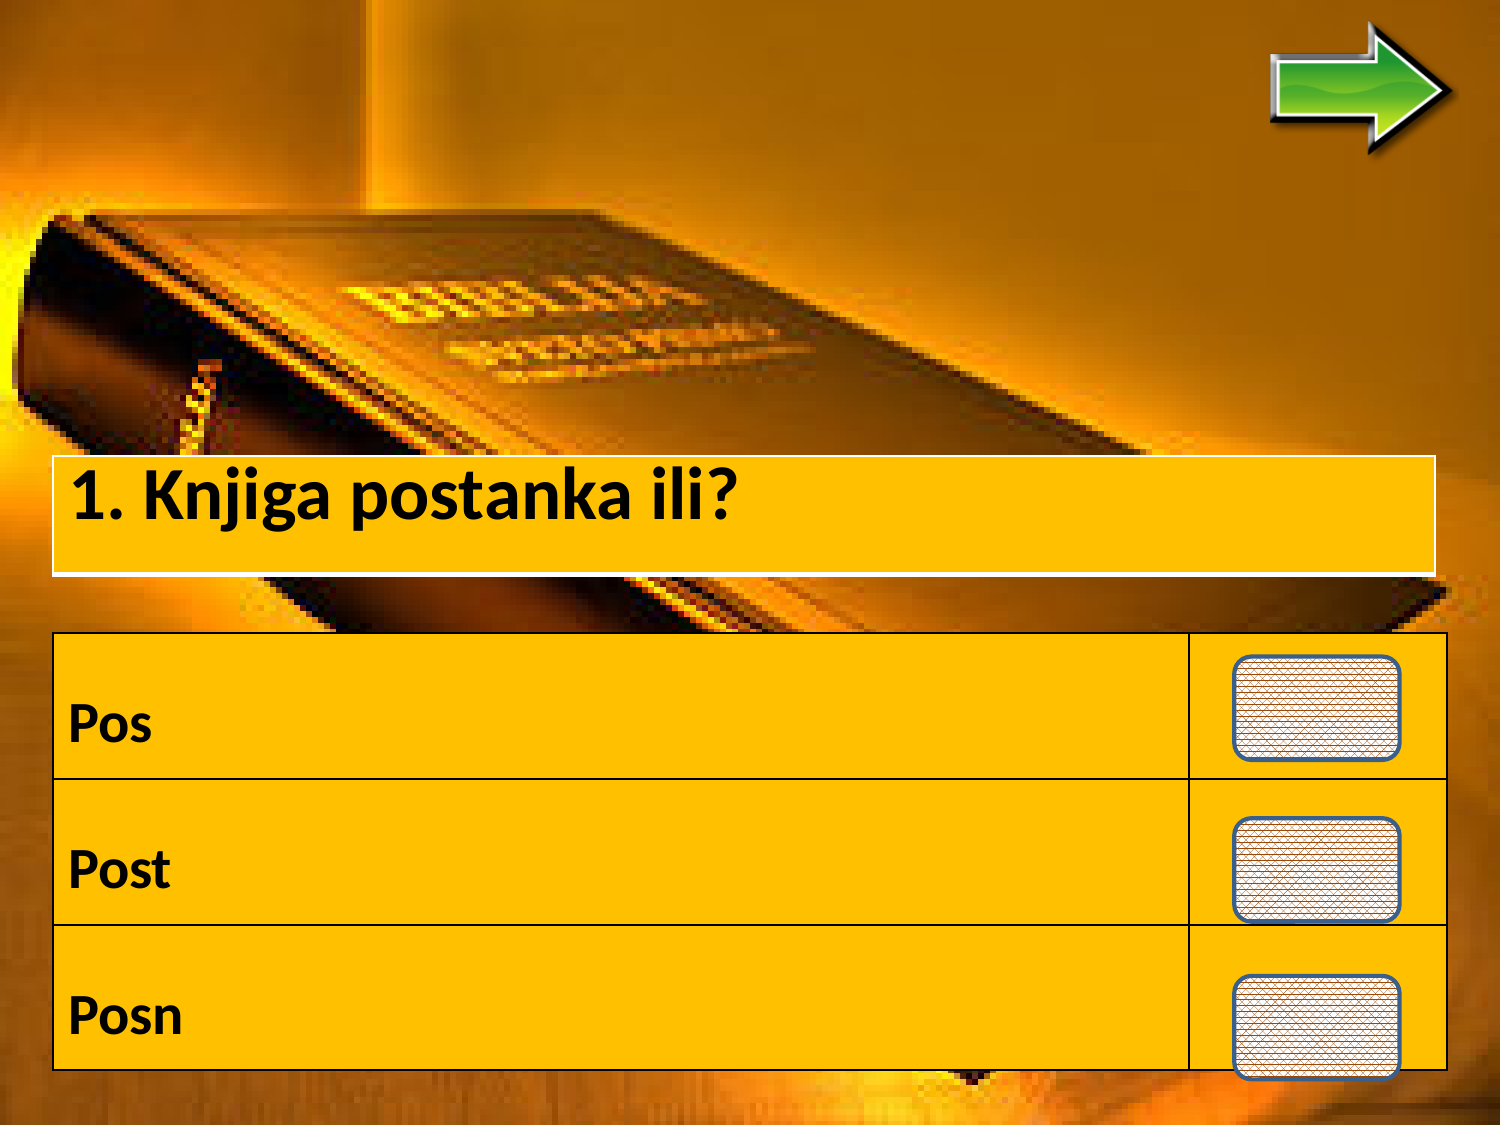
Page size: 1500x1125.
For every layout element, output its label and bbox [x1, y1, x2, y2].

list [0, 0, 1500, 1125]
picture [1270, 659, 1364, 752]
picture [1233, 802, 1400, 938]
picture [1267, 0, 1459, 186]
picture [1270, 975, 1364, 1068]
